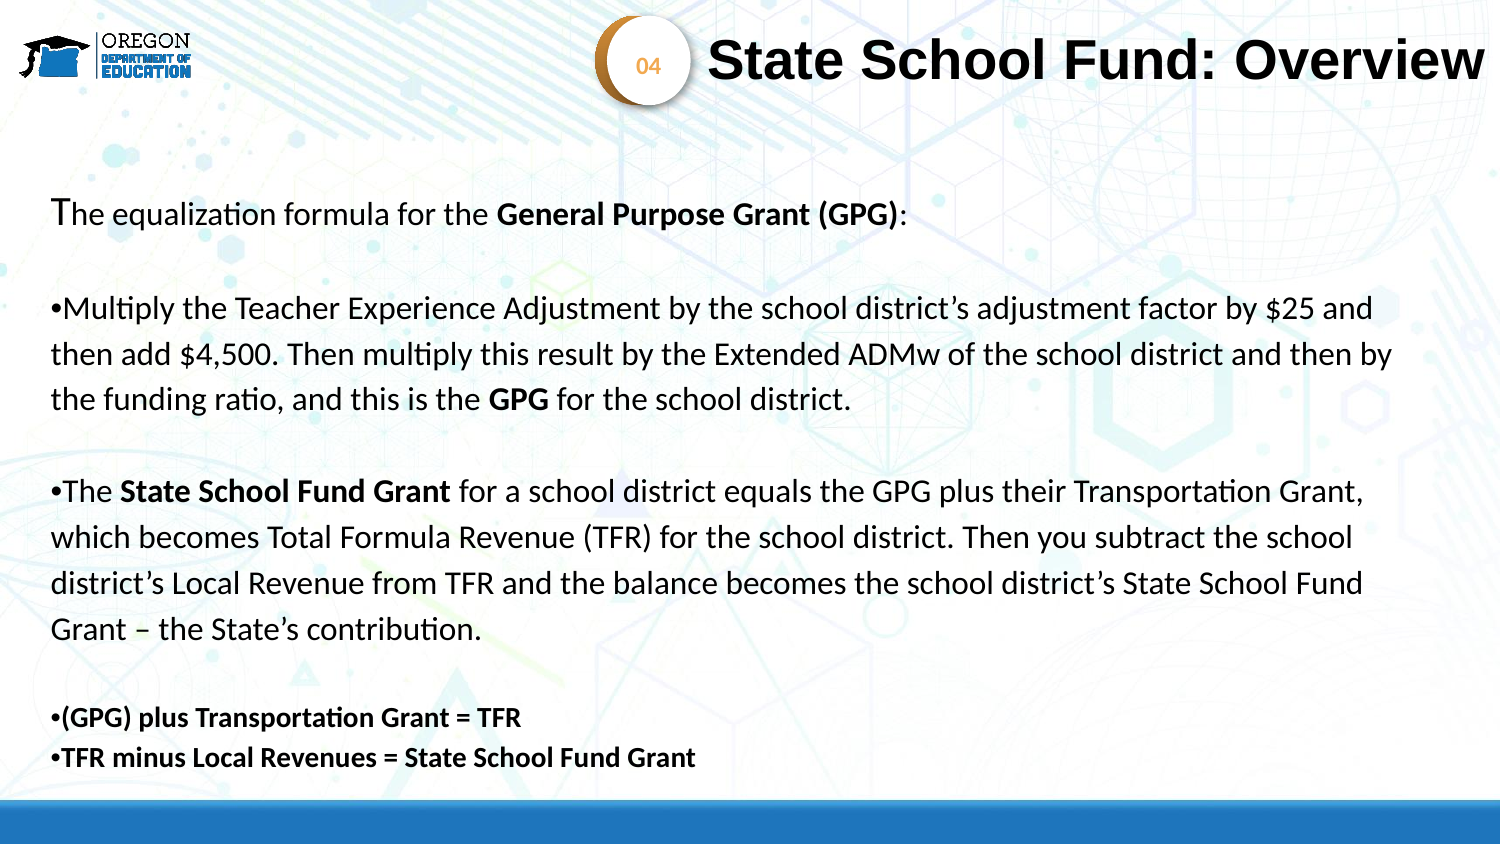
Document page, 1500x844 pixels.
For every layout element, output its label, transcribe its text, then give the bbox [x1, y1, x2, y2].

text_box State School Fund: Overview [224, 15, 1500, 123]
text_box The equalization formula for the General Purpose Grant (GPG): •Multiply the Teacher Experience Adjustment by the school district’s adjustment factor by $25 and then add $4,500. Then multiply this result by the Extended ADMw of the school district and then by the funding ratio, and this is the GPG for the school district. •The State School Fund Grant for a school district equals the GPG plus their Transportation Grant, which becomes Total Formula Revenue (TFR) for the school district. Then you subtract the school district’s Local Revenue from TFR and the balance becomes the school district’s State School Fund Grant – the State’s contribution. •(GPG) plus Transportation Grant = TFR •TFR minus Local Revenues = State School Fund Grant [35, 161, 1434, 747]
picture [0, 0, 1500, 844]
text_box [594, 15, 691, 106]
